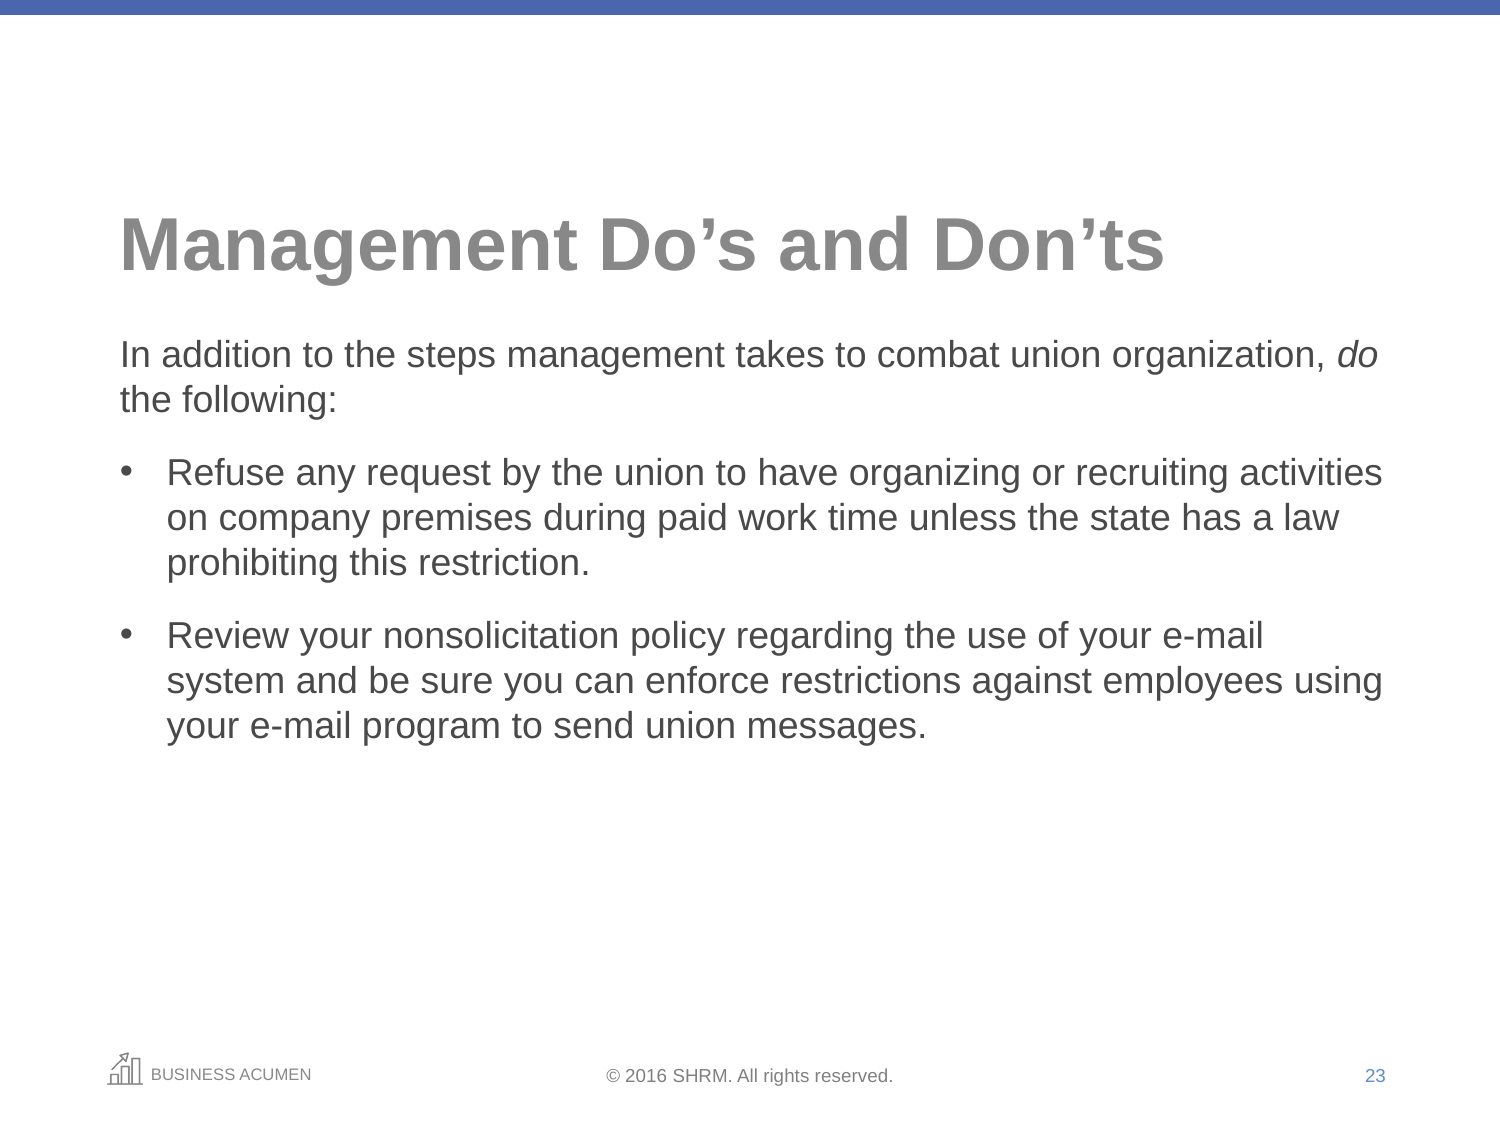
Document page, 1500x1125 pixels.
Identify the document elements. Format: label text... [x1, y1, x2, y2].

slide_number 23 [1206, 1056, 1402, 1095]
picture [107, 1052, 143, 1085]
title Management Do’s and Don’ts [105, 104, 1403, 293]
list In addition to the steps management takes to combat union organization, do the following: Refuse any request by the union to have organizing or recruiting activities on company premises during paid work time unless the state has a law prohibiting this restriction. Review your nonsolicitation policy regarding the use of your e-mail system and be sure you can enforce restrictions against employees using your e-mail program to send union messages. [105, 322, 1403, 998]
